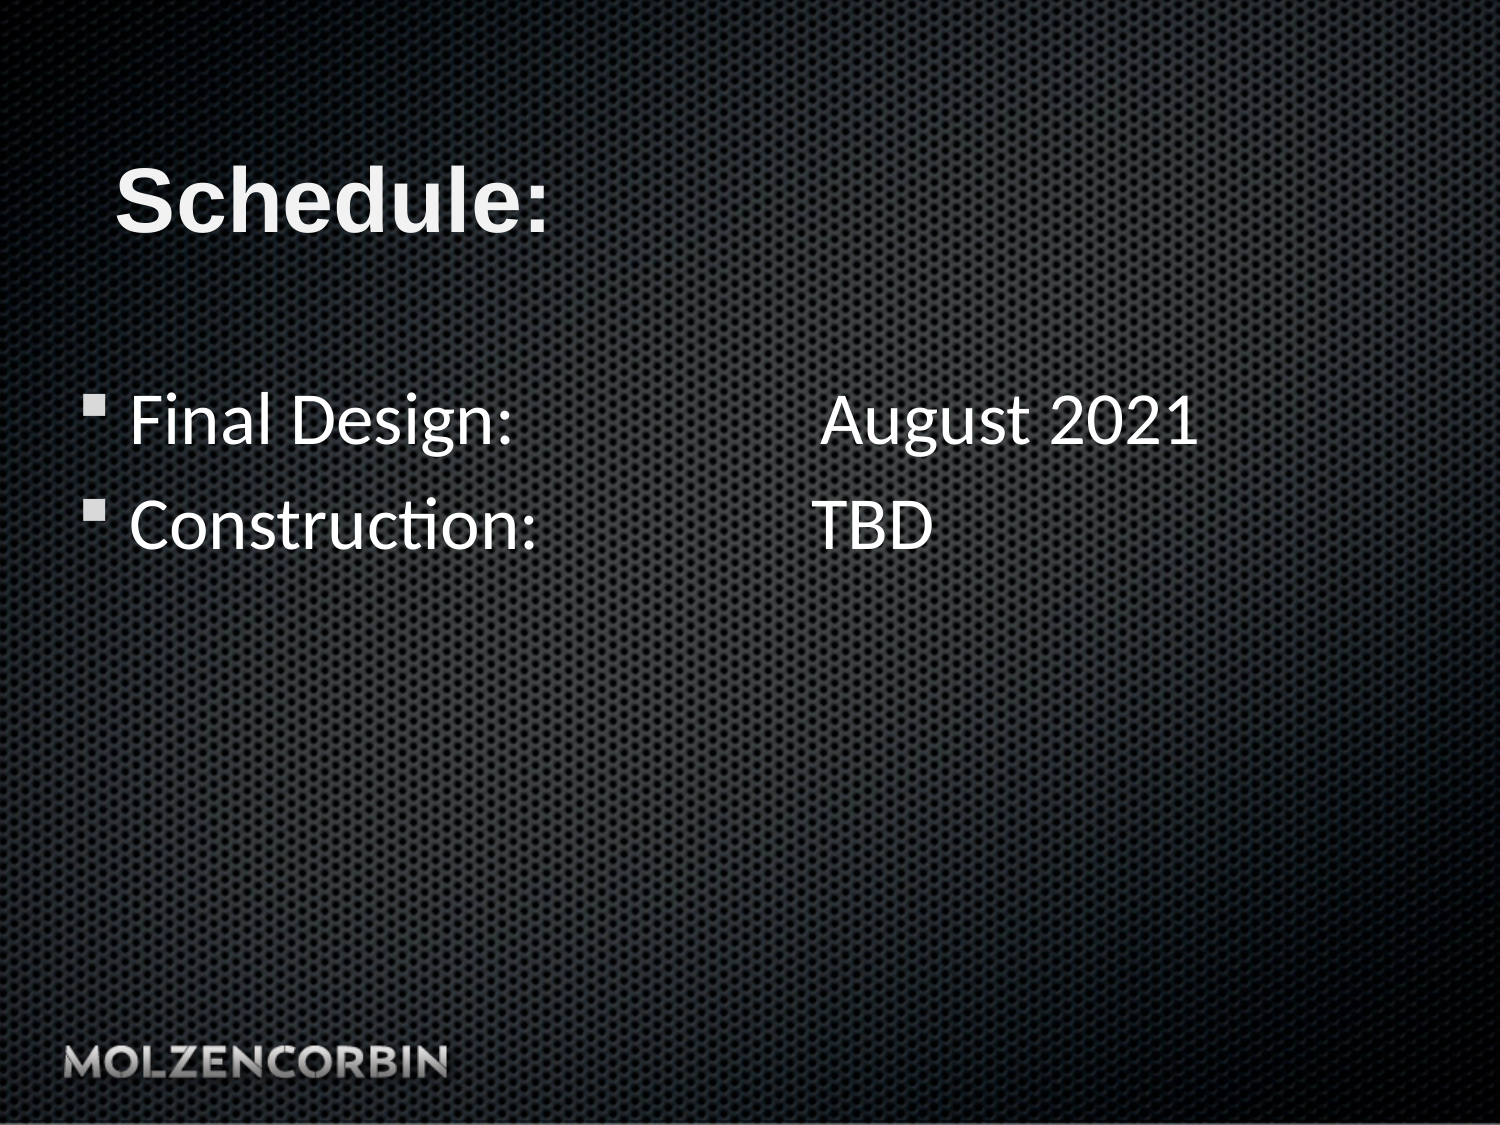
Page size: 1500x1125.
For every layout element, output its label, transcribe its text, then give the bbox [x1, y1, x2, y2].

picture [0, 0, 1500, 1125]
subtitle Final Design: August 2021 Construction: TBD [62, 362, 1463, 825]
title Schedule: [99, 75, 1375, 317]
